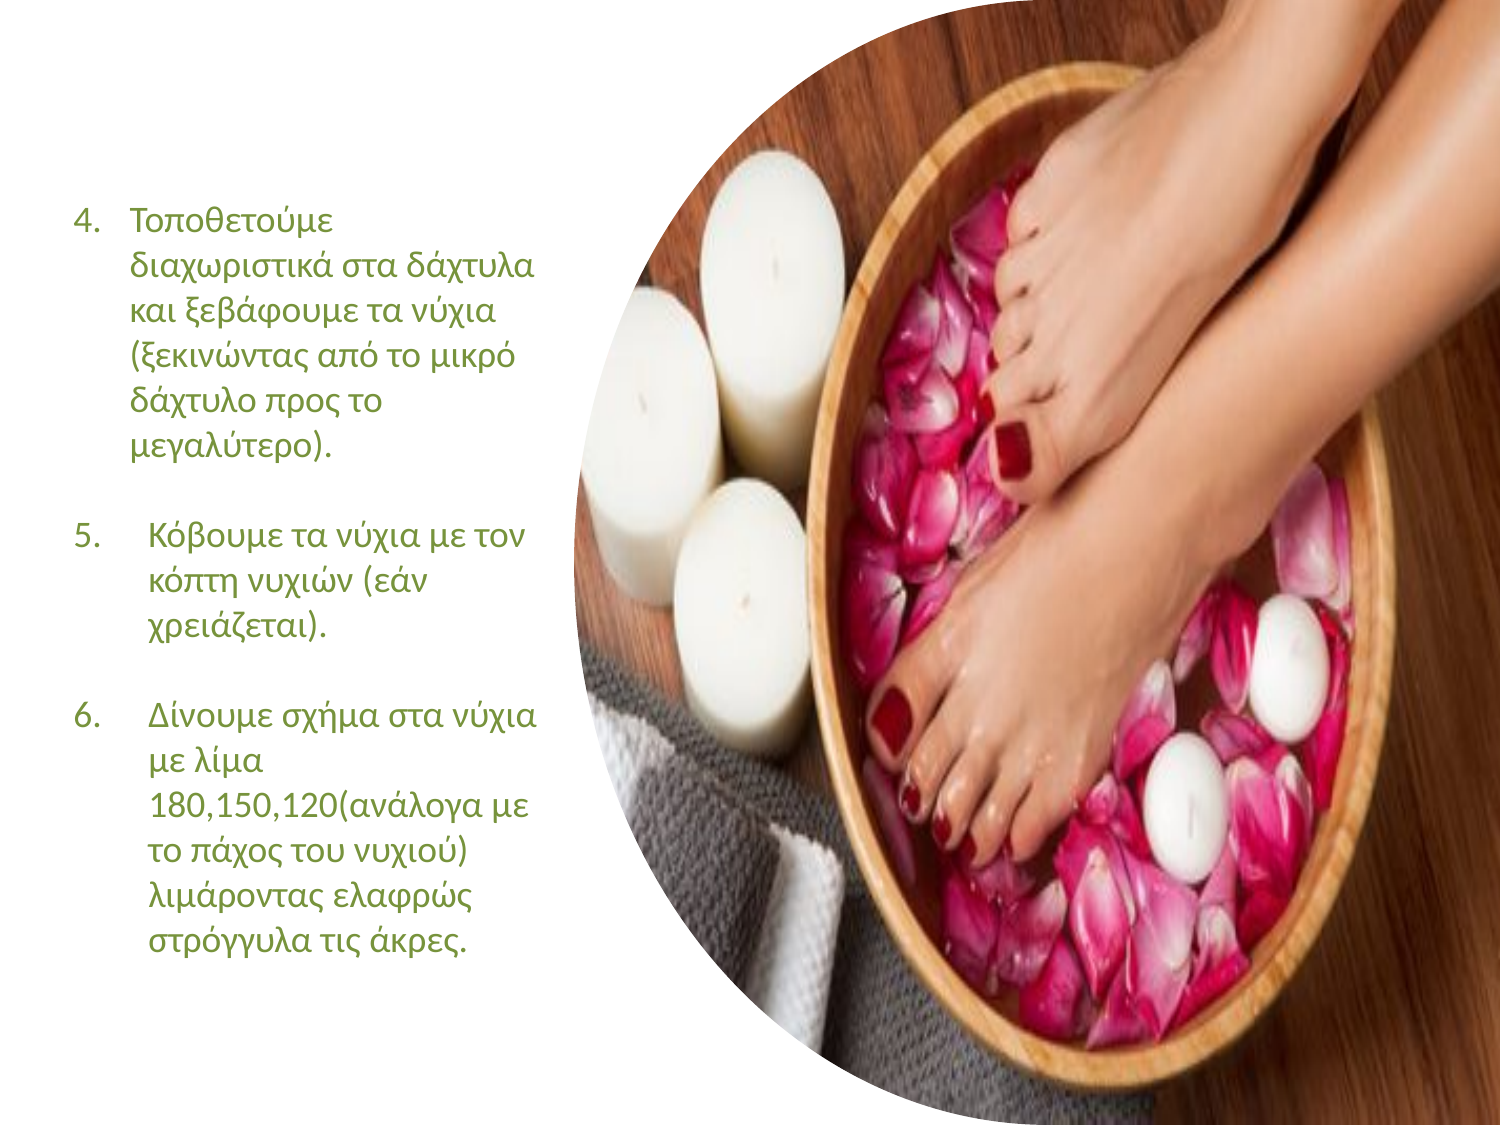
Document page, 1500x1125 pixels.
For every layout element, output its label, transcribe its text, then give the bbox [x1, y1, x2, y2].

picture [573, 0, 1500, 1125]
text_box Τοποθετούμε διαχωριστικά στα δάχτυλα και ξεβάφουμε τα νύχια (ξεκινώντας από το μικρό δάχτυλο προς το μεγαλύτερο). Κόβουμε τα νύχια με τον κόπτη νυχιών (εάν χρειάζεται). Δίνουμε σχήμα στα νύχια με λίμα 180,150,120(ανάλογα με το πάχος του νυχιού) λιμάροντας ελαφρώς στρόγγυλα τις άκρες. [58, 187, 561, 1013]
